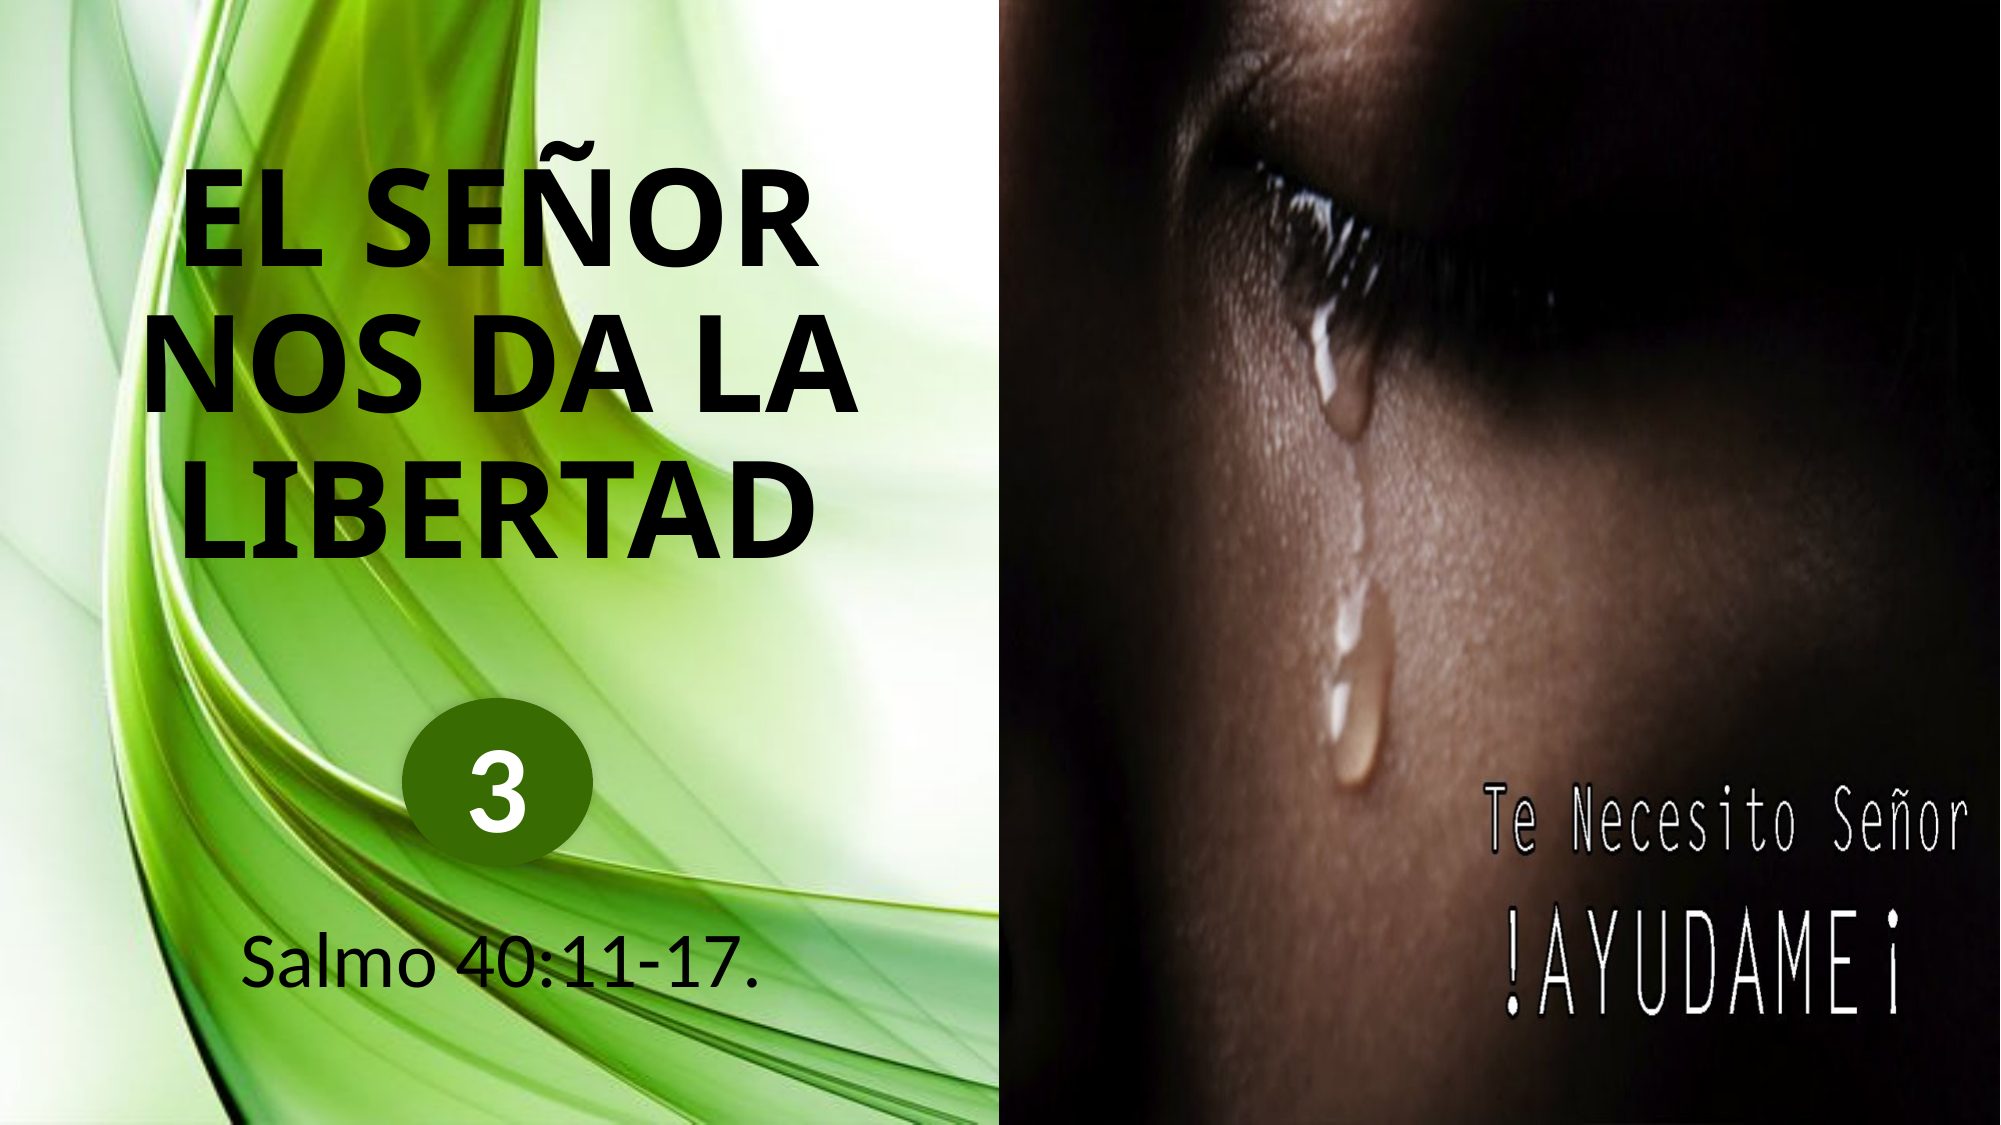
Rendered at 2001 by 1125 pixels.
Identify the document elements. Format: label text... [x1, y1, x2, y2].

title EL SEÑOR NOS DA LA LIBERTAD [55, 61, 940, 676]
list Salmo 40:11-17. [96, 888, 907, 1035]
text_box 3 [400, 696, 594, 868]
picture [0, 0, 2001, 1125]
